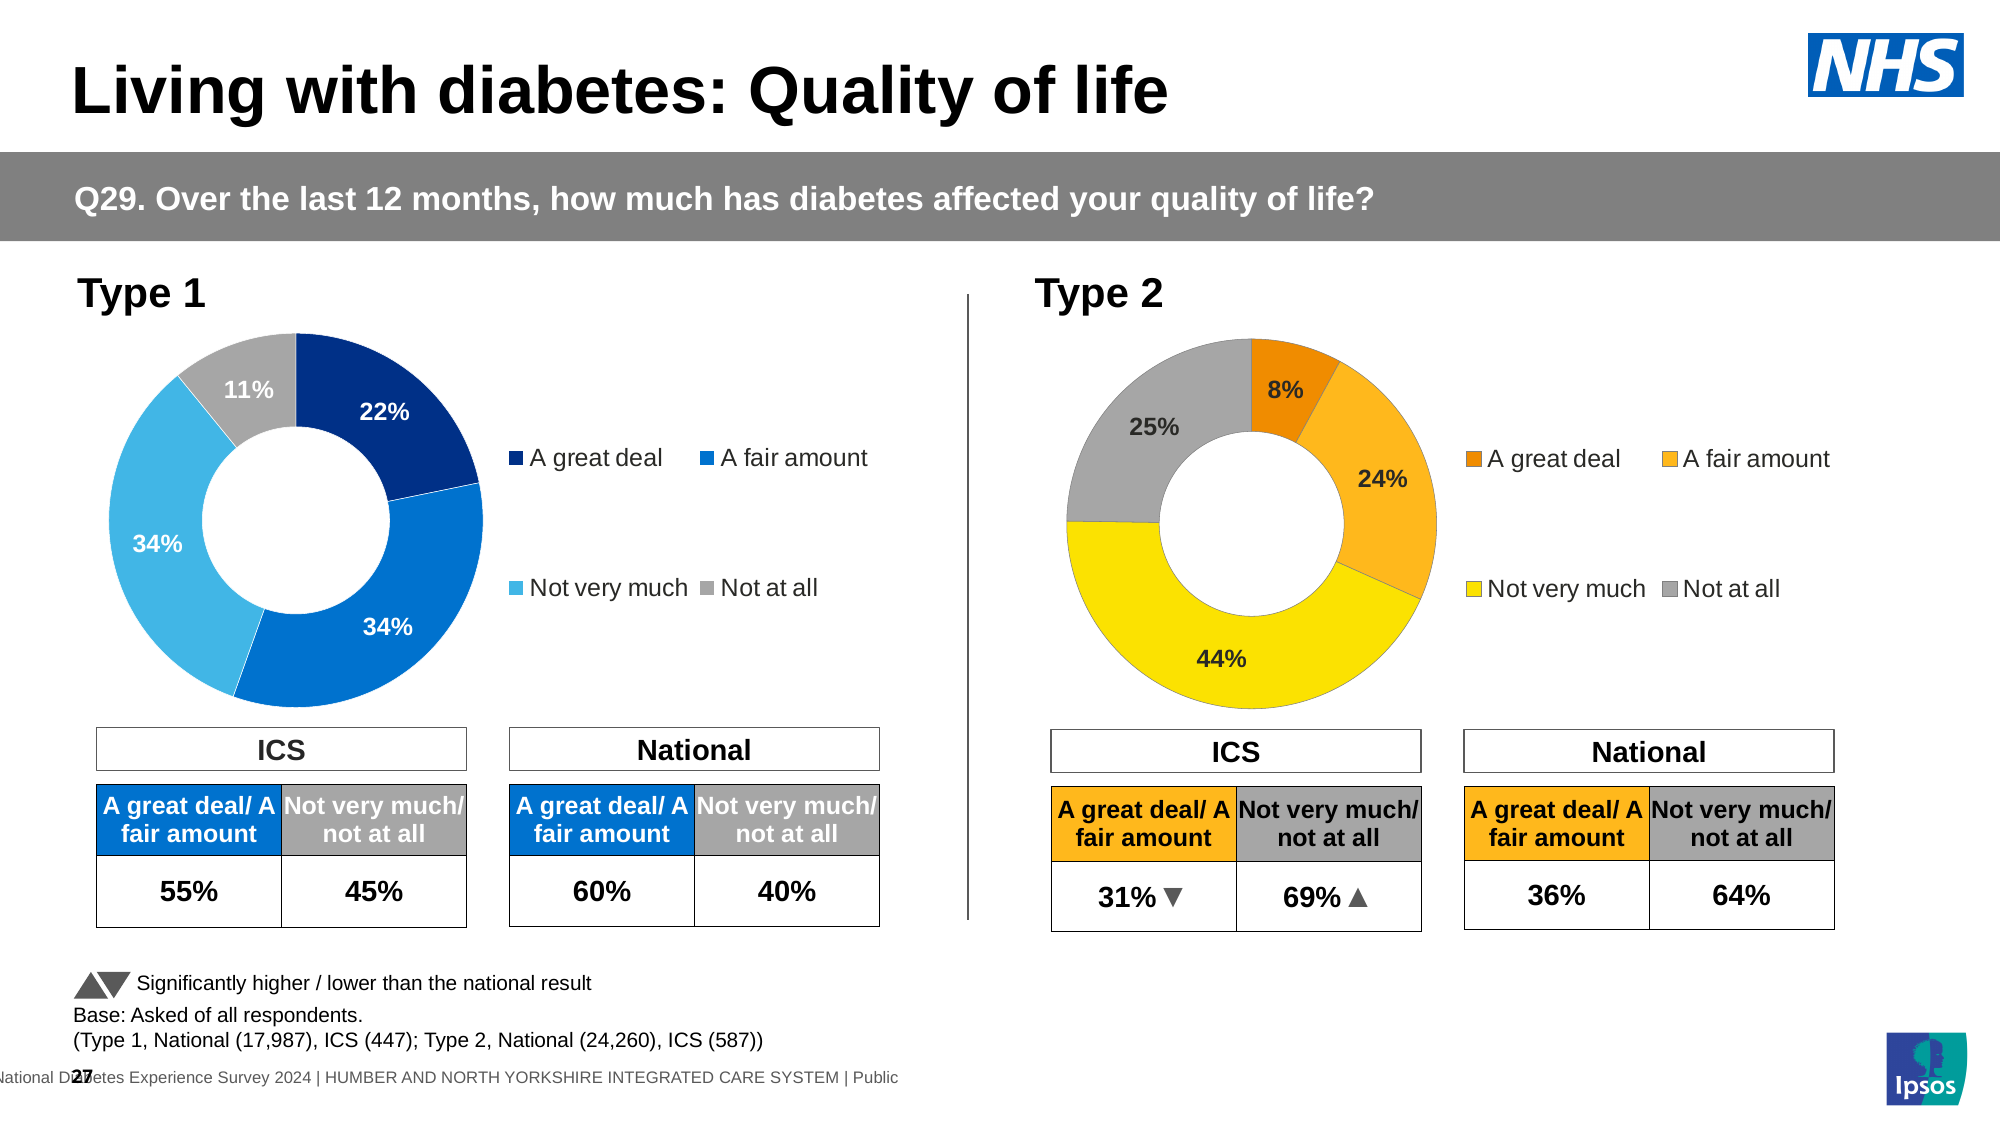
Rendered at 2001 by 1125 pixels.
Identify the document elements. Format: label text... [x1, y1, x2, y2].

text_box Type 2 [922, 265, 1276, 316]
table_cell 60% [510, 856, 694, 926]
picture [1886, 1032, 1968, 1106]
chart [96, 328, 885, 713]
table_header Significantly higher / lower than the national result [122, 964, 648, 1001]
text_box [71, 970, 110, 1000]
text_box National [509, 727, 880, 771]
table_cell 69%▲ [1237, 862, 1421, 931]
picture [1807, 33, 1964, 97]
title Living with diabetes: Quality of life [71, 32, 1809, 124]
chart [1056, 329, 1845, 714]
table_header Not very much/ not at all [282, 785, 466, 855]
text_box ICS [96, 727, 467, 771]
slide_number 27 [71, 1030, 122, 1090]
table_header A great deal/ A fair amount [1465, 787, 1649, 860]
text_box Type 1 [0, 265, 319, 316]
table_cell 45% [282, 856, 466, 927]
table_cell 55% [97, 856, 281, 927]
table_cell 64% [1650, 861, 1834, 929]
text_box [94, 970, 122, 1001]
table_header Not very much/ not at all [1650, 787, 1834, 860]
table_header Not very much/ not at all [1237, 787, 1421, 861]
table_cell 31%▼ [1052, 862, 1236, 931]
table_header A great deal/ A fair amount [1052, 787, 1236, 861]
text_box National [1464, 729, 1835, 773]
table_header Not very much/ not at all [695, 785, 879, 855]
text_box Base: Asked of all respondents. (Type 1, National (17,987), ICS (447); Type 2, National (24,260), ICS (587)) [73, 1001, 1886, 1052]
table_cell 36% [1465, 861, 1649, 929]
table_header A great deal/ A fair amount [97, 785, 281, 855]
text_box ICS [1051, 729, 1422, 773]
table_header A great deal/ A fair amount [510, 785, 694, 855]
text_box Q29. Over the last 12 months, how much has diabetes affected your quality of life? [0, 152, 2000, 242]
table_cell 40% [695, 856, 879, 926]
